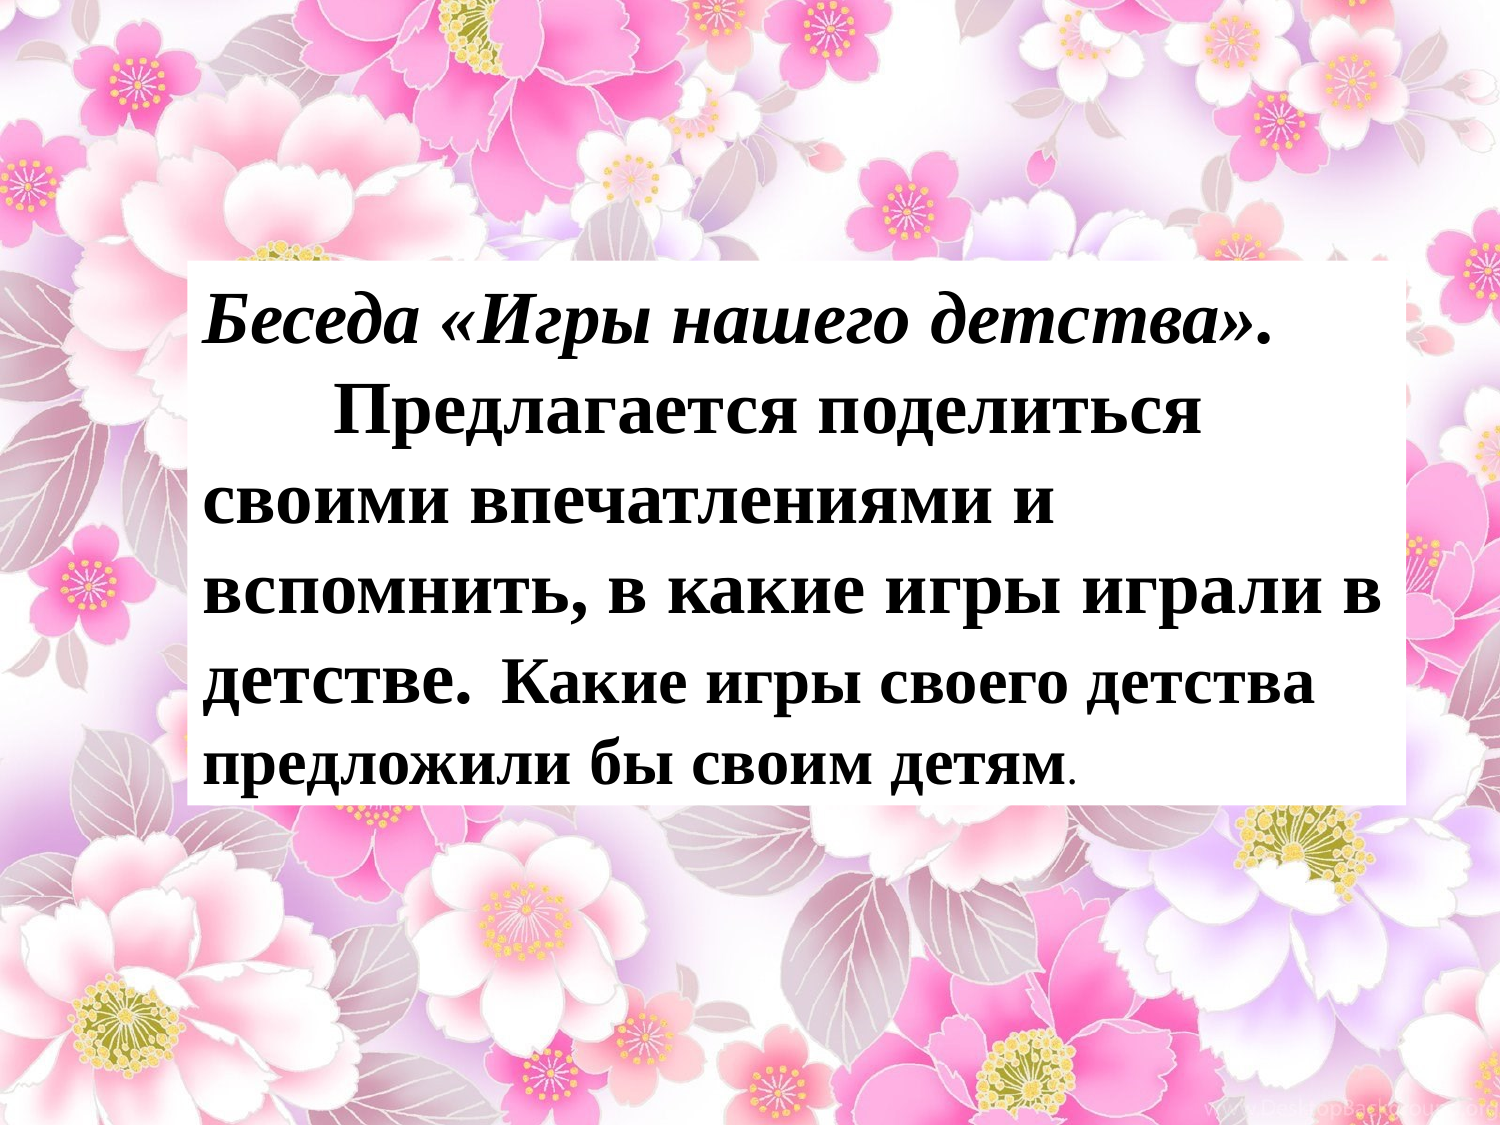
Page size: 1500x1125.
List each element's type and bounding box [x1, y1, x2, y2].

list [0, 0, 1500, 1125]
